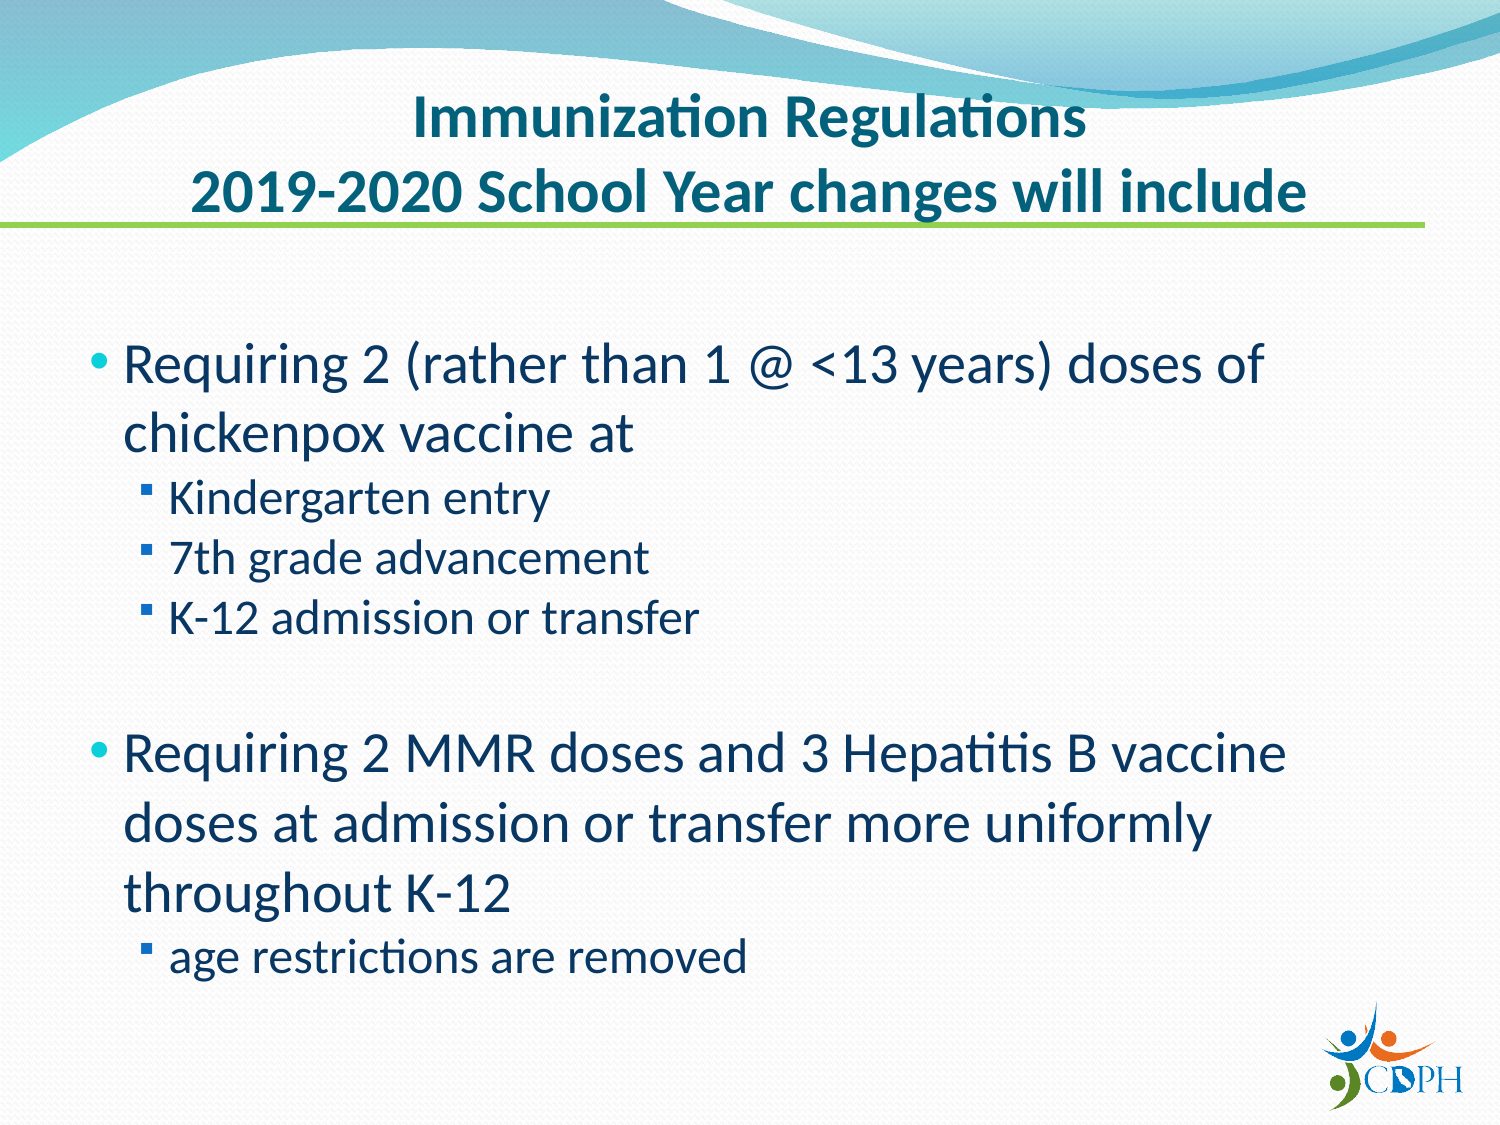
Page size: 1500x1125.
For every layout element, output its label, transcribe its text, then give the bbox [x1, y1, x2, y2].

list Requiring 2 (rather than 1 @ <13 years) doses of chickenpox vaccine at Kindergarten entry 7th grade advancement K-12 admission or transfer Requiring 2 MMR doses and 3 Hepatitis B vaccine doses at admission or transfer more uniformly throughout K-12 age restrictions are removed [75, 317, 1425, 1063]
picture [1321, 999, 1463, 1113]
title Immunization Regulations 2019-2020 School Year changes will include [75, 140, 1425, 225]
